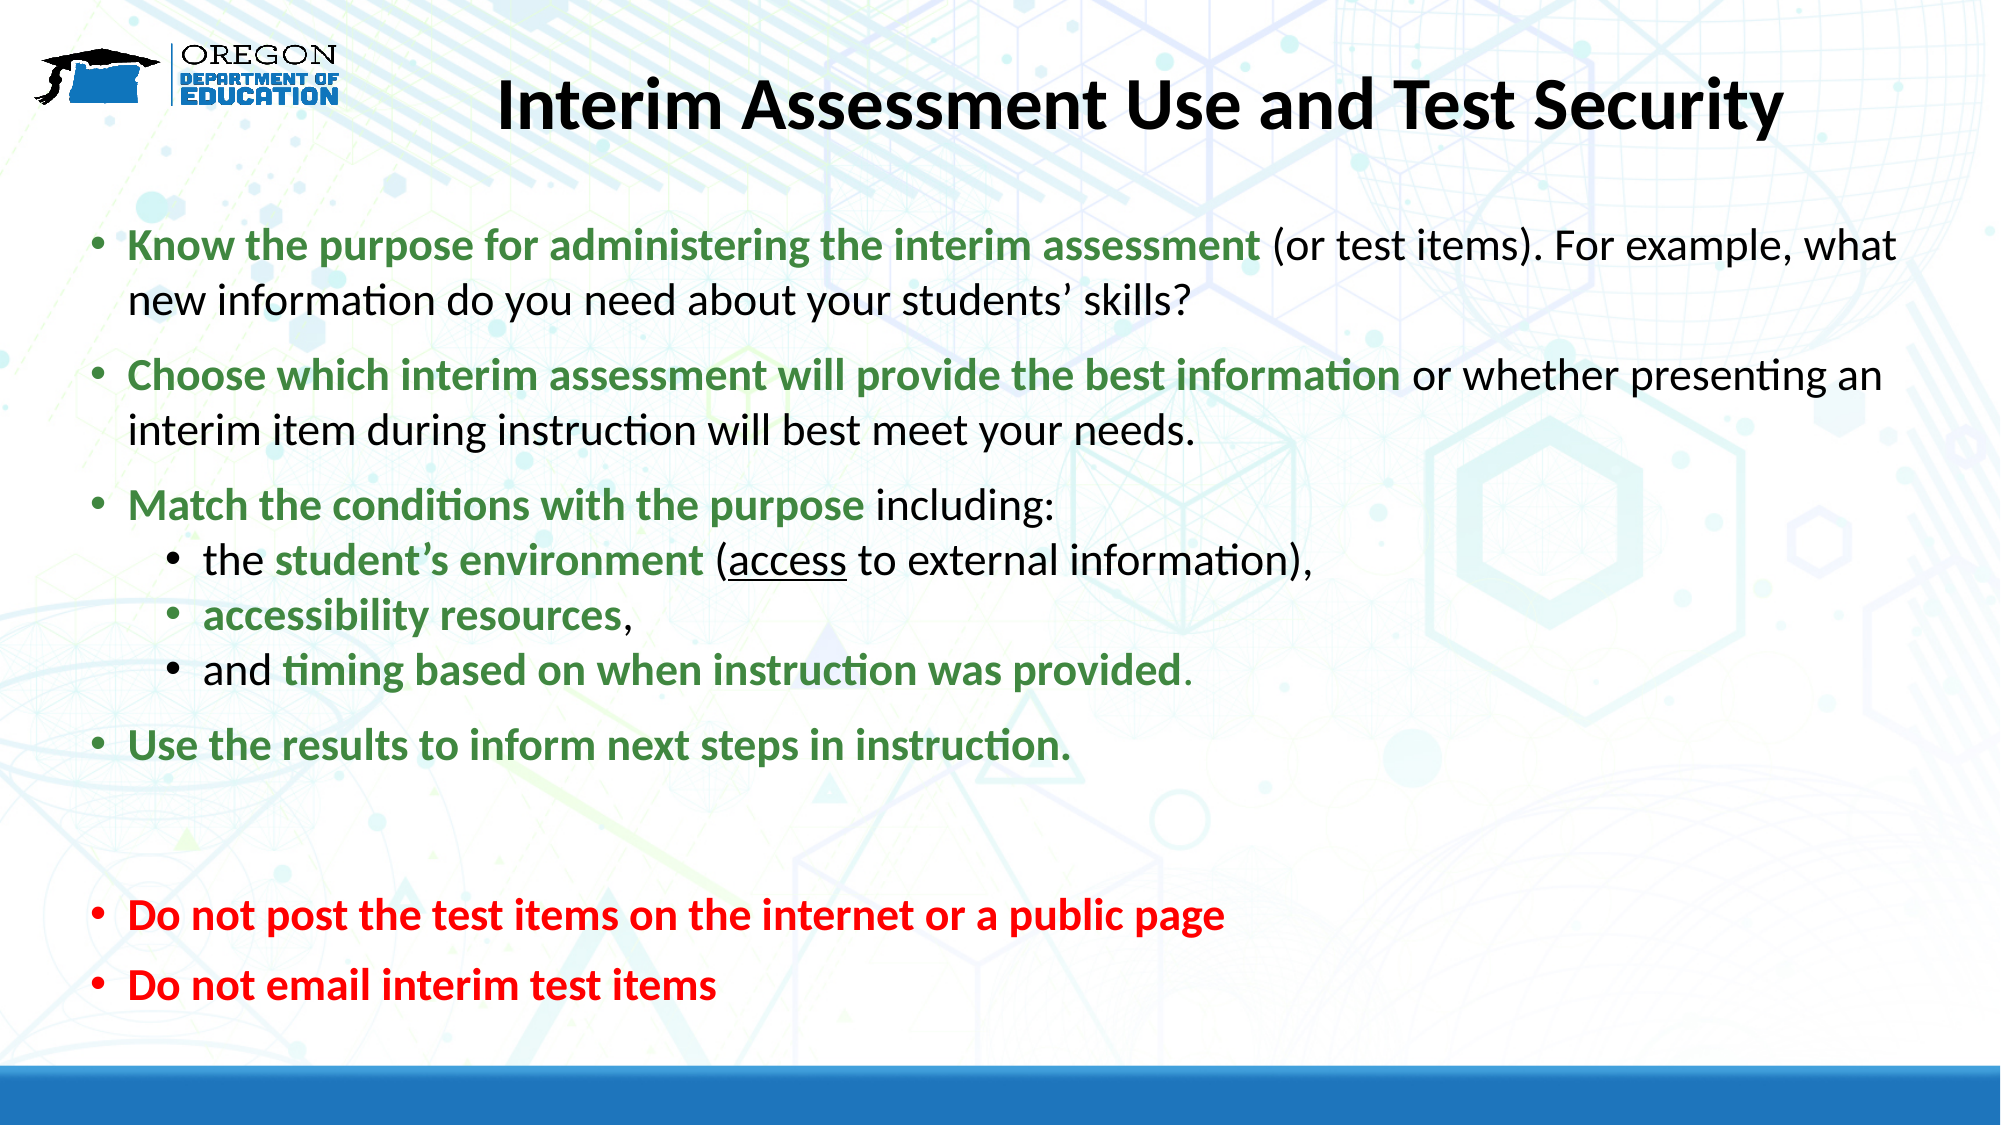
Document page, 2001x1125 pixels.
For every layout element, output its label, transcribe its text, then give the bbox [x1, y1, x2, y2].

list Know the purpose for administering the interim assessment (or test items). For example, what new information do you need about your students’ skills? Choose which interim assessment will provide the best information or whether presenting an interim item during instruction will best meet your needs. Match the conditions with the purpose including: the student’s environment (access to external information), accessibility resources, and timing based on when instruction was provided. Use the results to inform next steps in instruction. Do not post the test items on the internet or a public page Do not email interim test items [75, 207, 1975, 1018]
title Interim Assessment Use and Test Security [363, 60, 1919, 150]
picture [0, 0, 2001, 1125]
